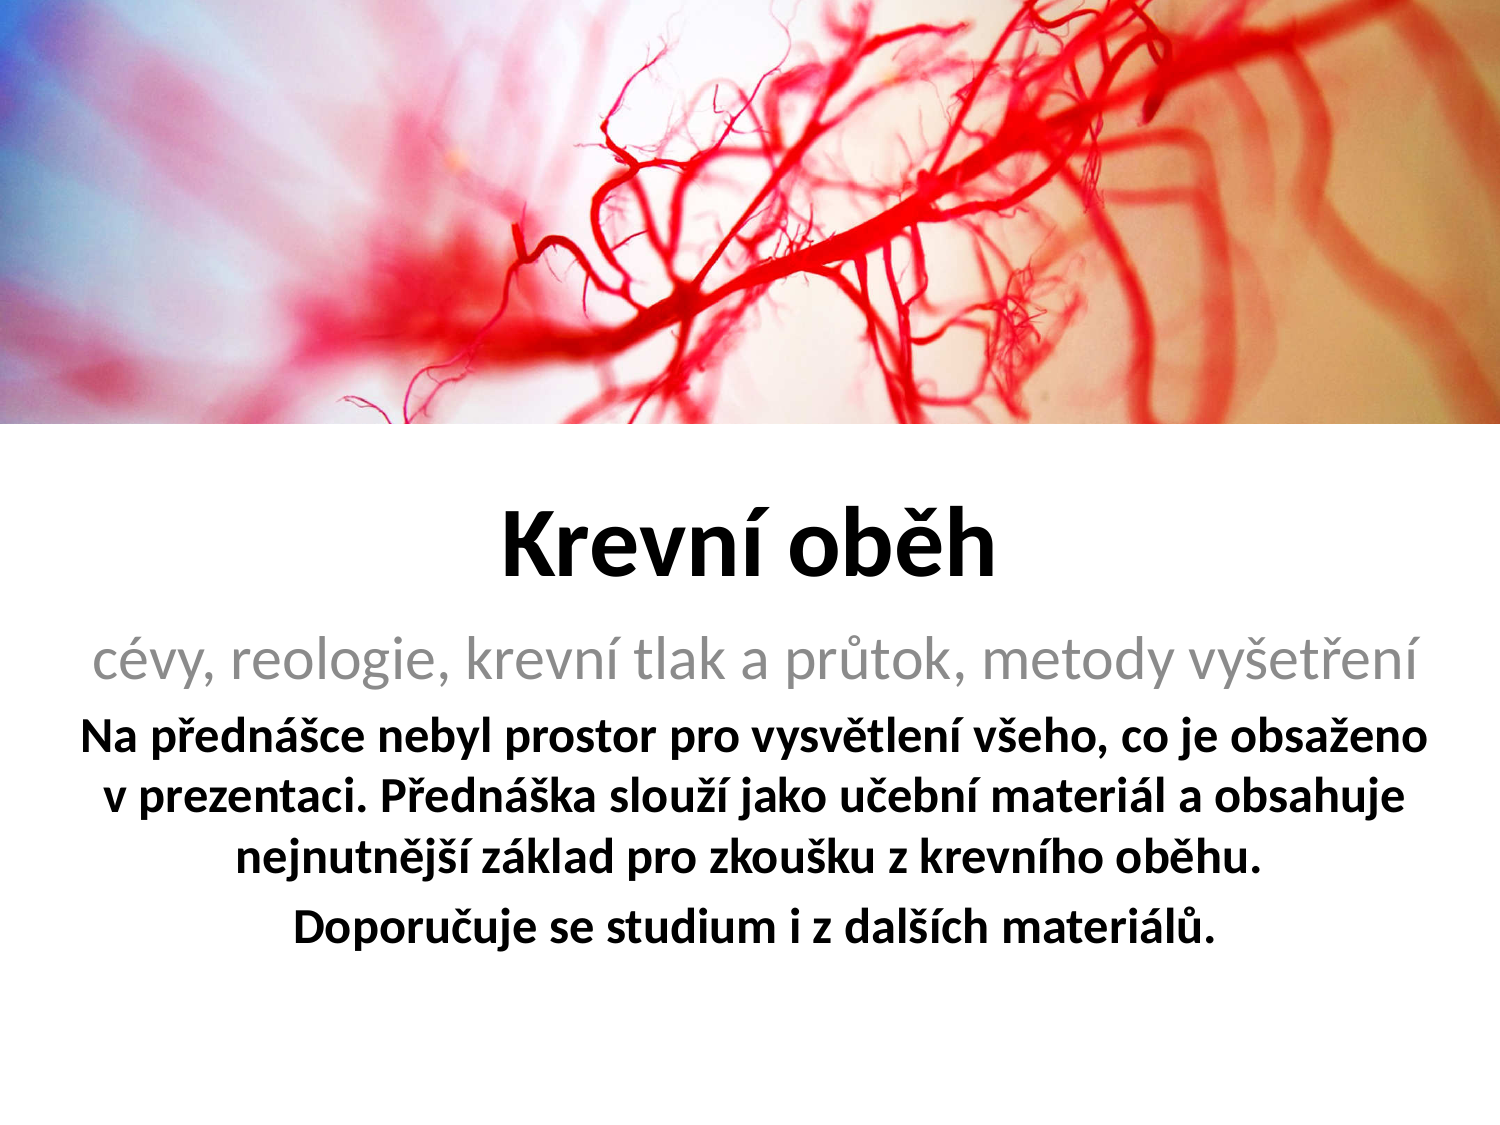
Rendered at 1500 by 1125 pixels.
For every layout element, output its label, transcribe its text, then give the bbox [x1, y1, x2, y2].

picture [0, 0, 1500, 425]
title Krevní oběh [112, 434, 1388, 609]
subtitle cévy, reologie, krevní tlak a průtok, metody vyšetření Na přednášce nebyl prostor pro vysvětlení všeho, co je obsaženo v prezentaci. Přednáška slouží jako učební materiál a obsahuje nejnutnější základ pro zkoušku z krevního oběhu. Doporučuje se studium i z dalších materiálů. [64, 609, 1447, 1071]
